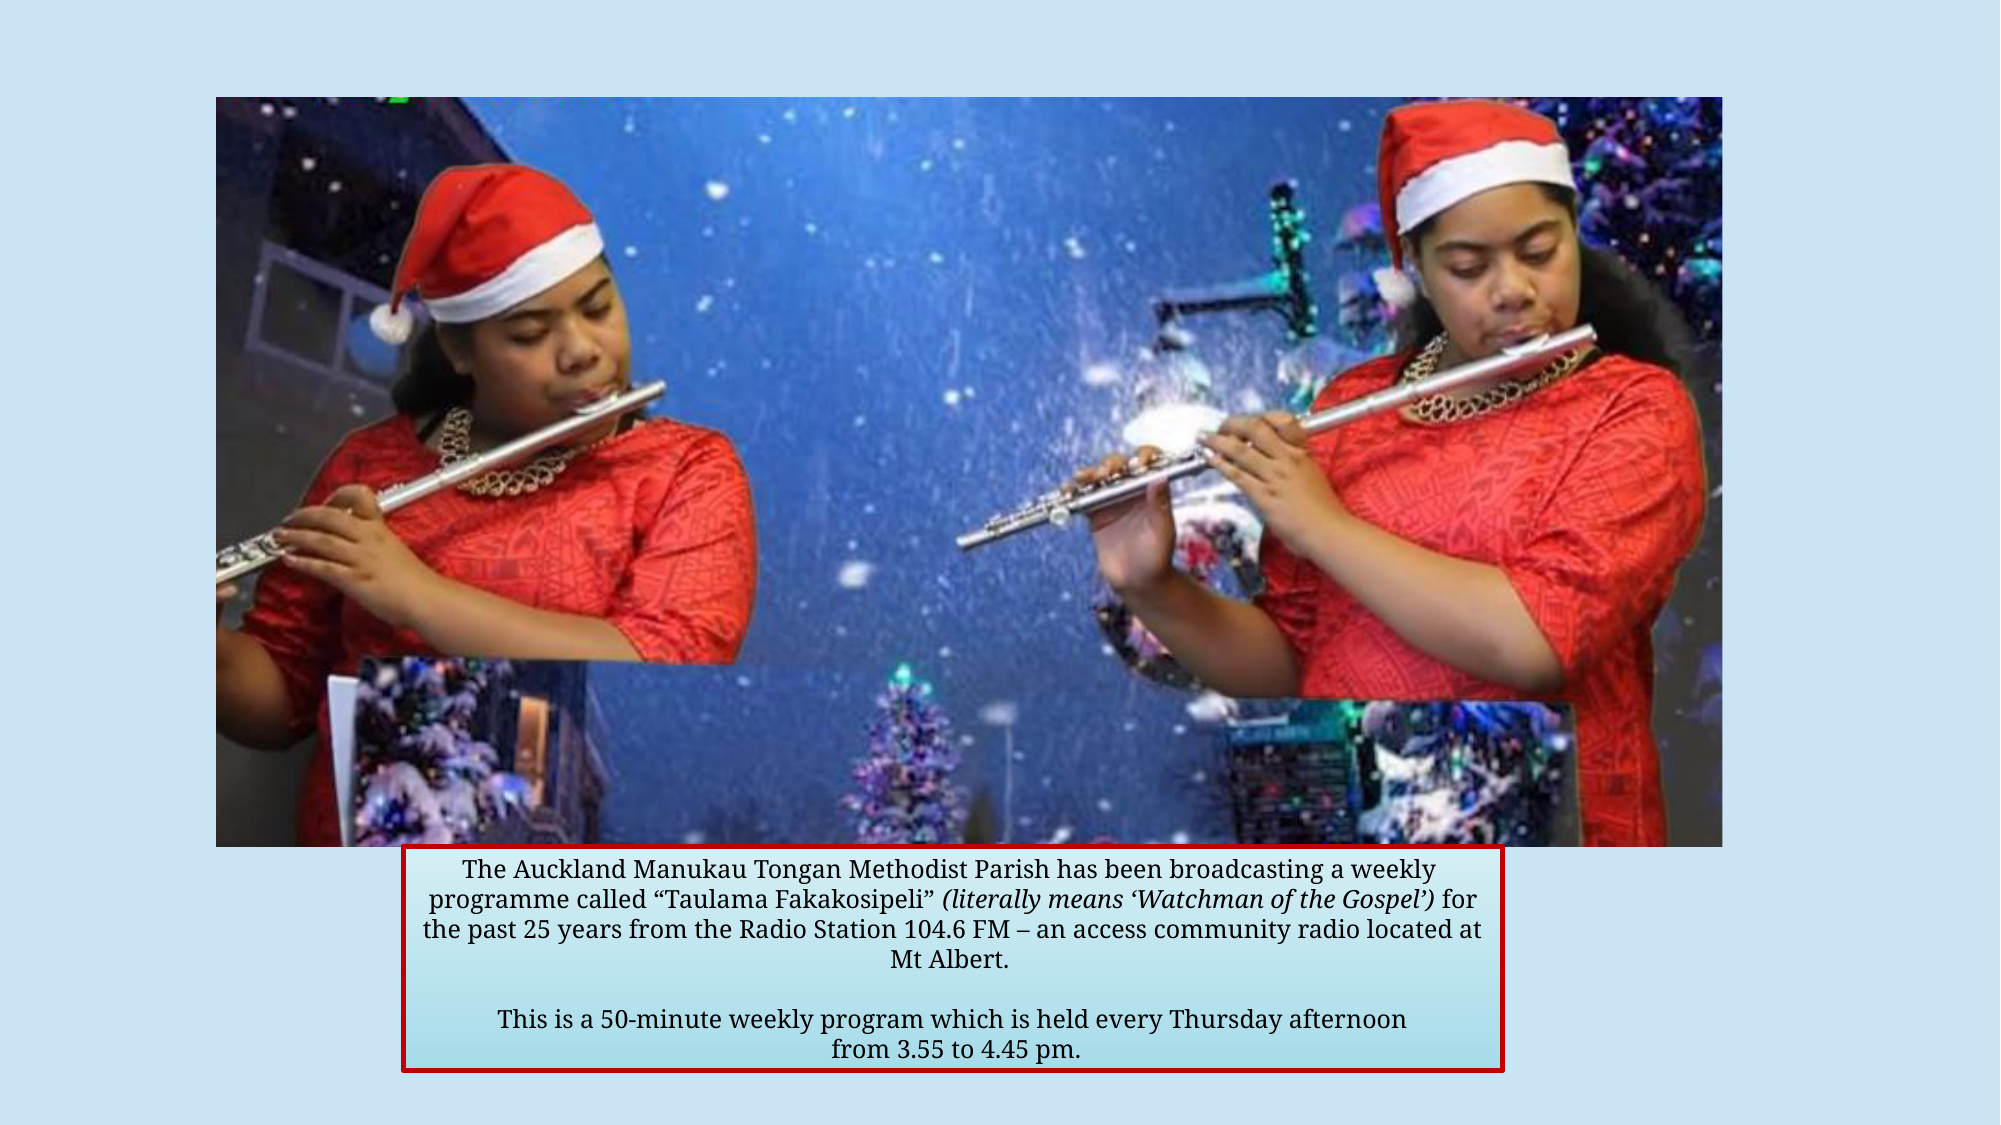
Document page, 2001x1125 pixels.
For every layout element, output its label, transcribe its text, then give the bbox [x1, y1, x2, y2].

picture [216, 96, 1723, 847]
text_box The Auckland Manukau Tongan Methodist Parish has been broadcasting a weekly programme called “Taulama Fakakosipeli” (literally means ‘Watchman of the Gospel’) for the past 25 years from the Radio Station 104.6 FM – an access community radio located at Mt Albert. This is a 50-minute weekly program which is held every Thursday afternoon from 3.55 to 4.45 pm. [403, 847, 1503, 1071]
